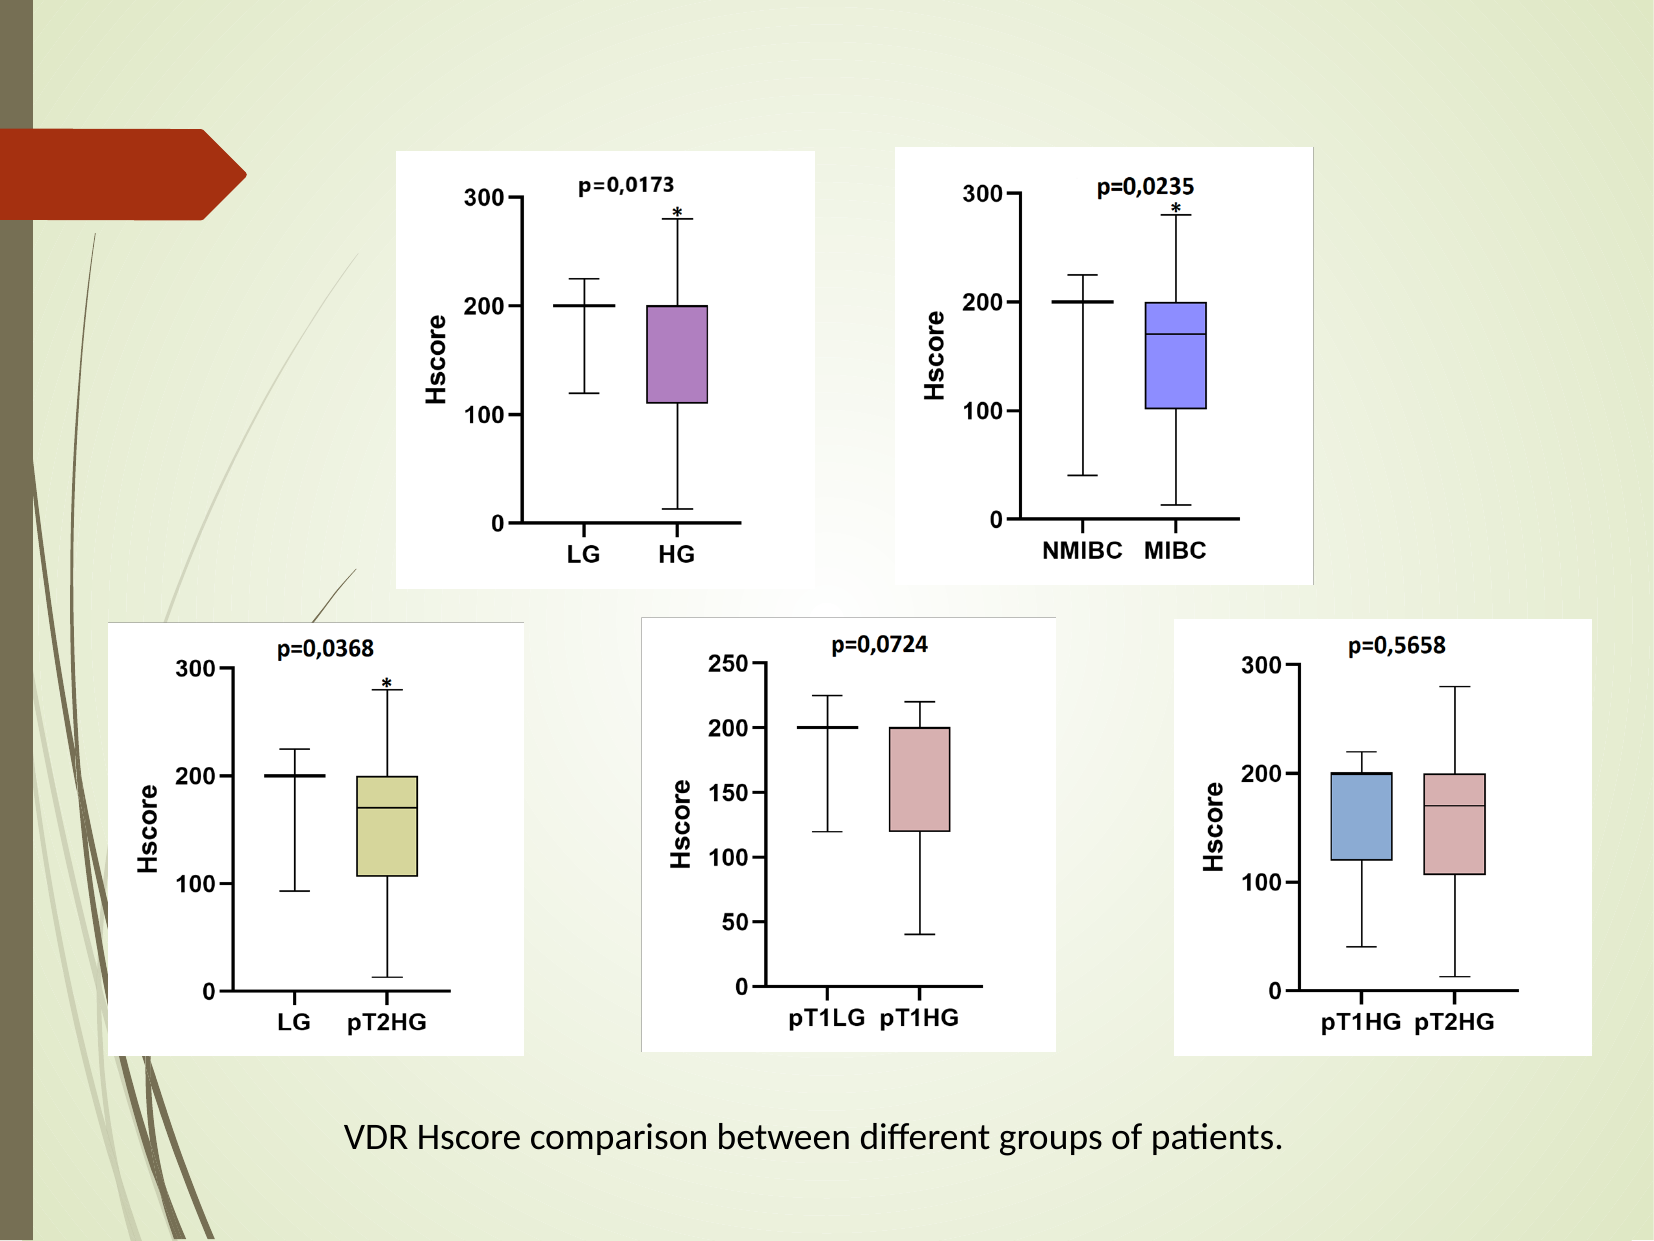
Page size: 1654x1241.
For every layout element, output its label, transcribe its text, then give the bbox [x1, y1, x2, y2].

text_box VDR Hscore comparison between different groups of patients. [329, 1105, 1371, 1165]
picture [108, 147, 1592, 1056]
